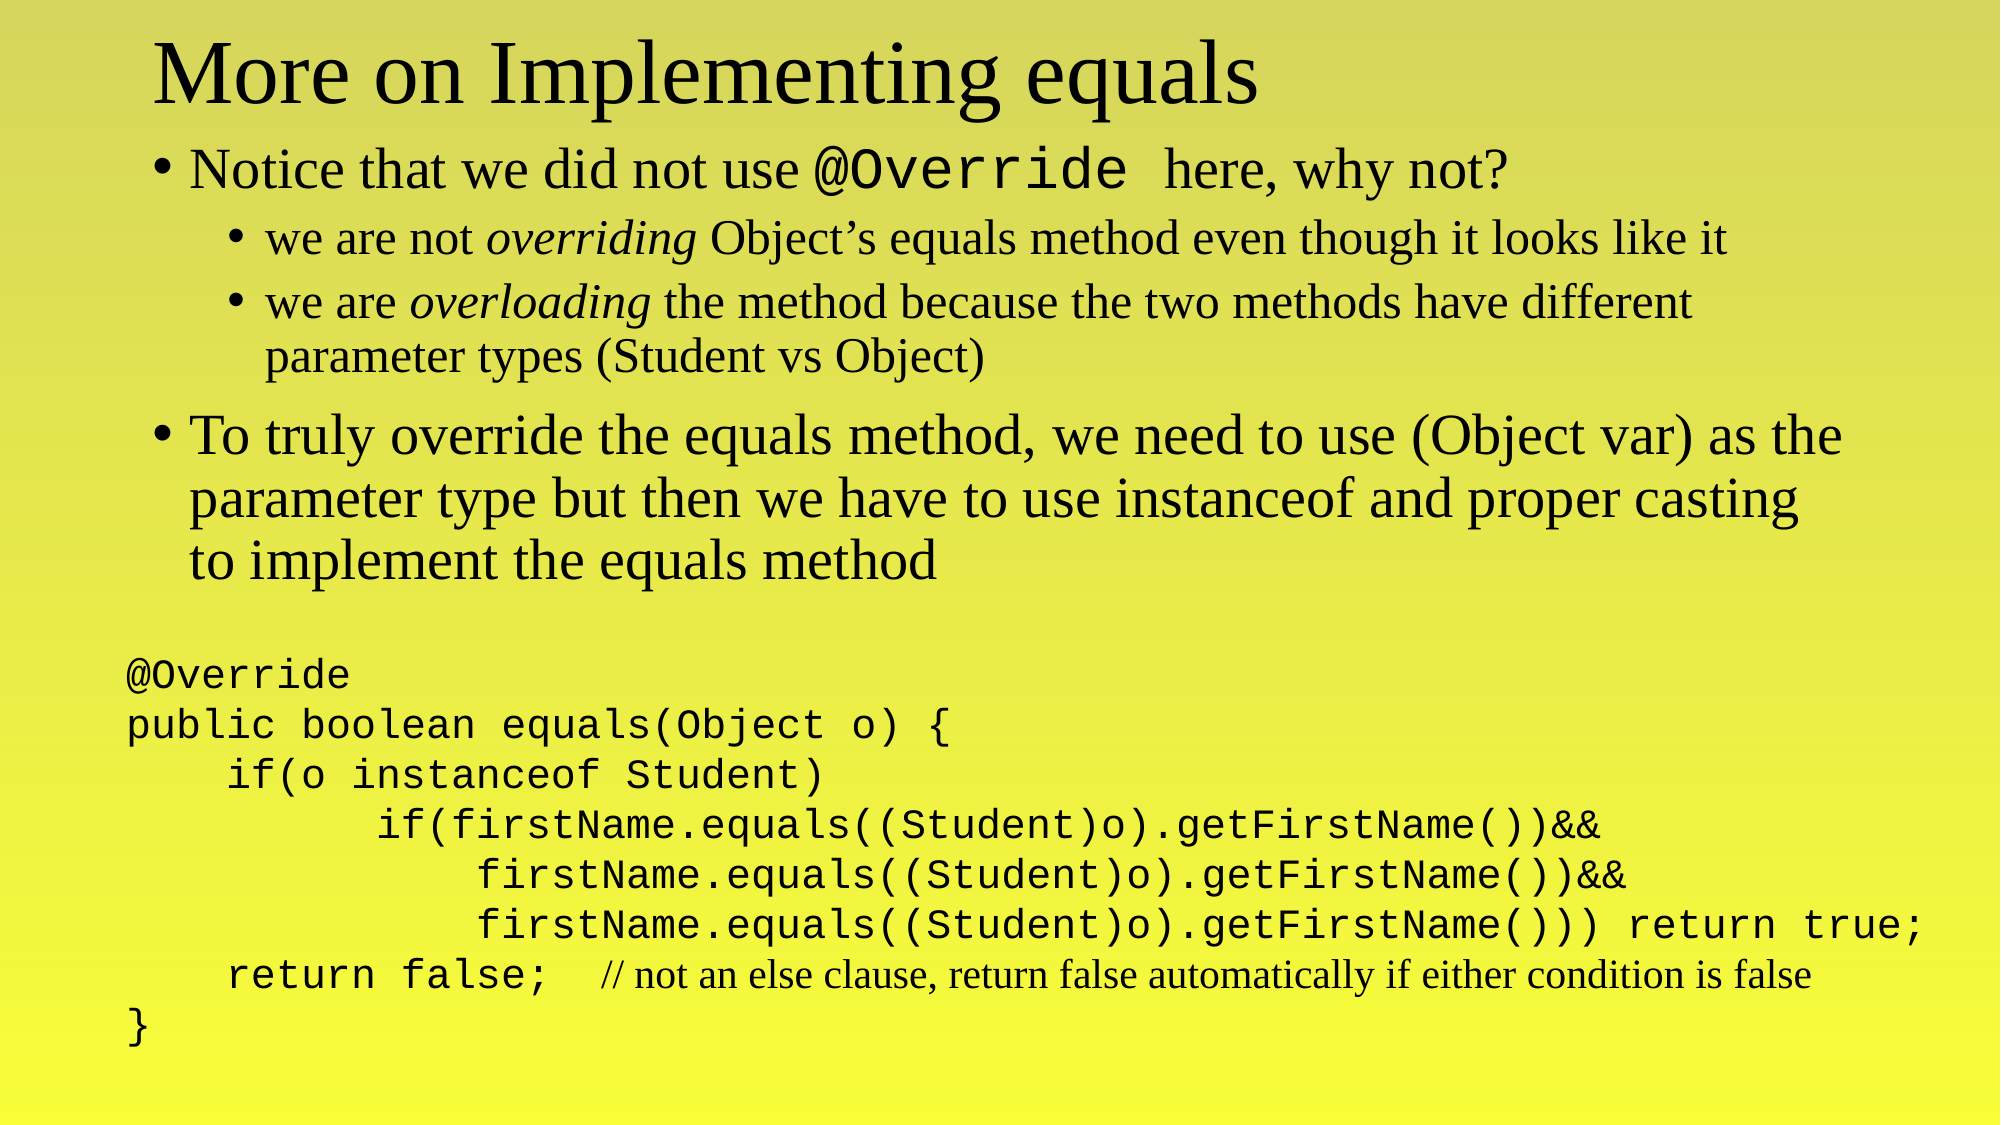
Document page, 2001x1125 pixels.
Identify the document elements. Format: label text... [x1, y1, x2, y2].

text_box @Override public boolean equals(Object o) { if(o instanceof Student) if(firstName.equals((Student)o).getFirstName())&& firstName.equals((Student)o).getFirstName())&& firstName.equals((Student)o).getFirstName())) return true; return false; // not an else clause, return false automatically if either condition is false } [111, 639, 1941, 1055]
title More on Implementing equals [137, 0, 1863, 130]
list Notice that we did not use @Override here, why not? we are not overriding Object’s equals method even though it looks like it we are overloading the method because the two methods have different parameter types (Student vs Object) To truly override the equals method, we need to use (Object var) as the parameter type but then we have to use instanceof and proper casting to implement the equals method [137, 130, 1863, 639]
